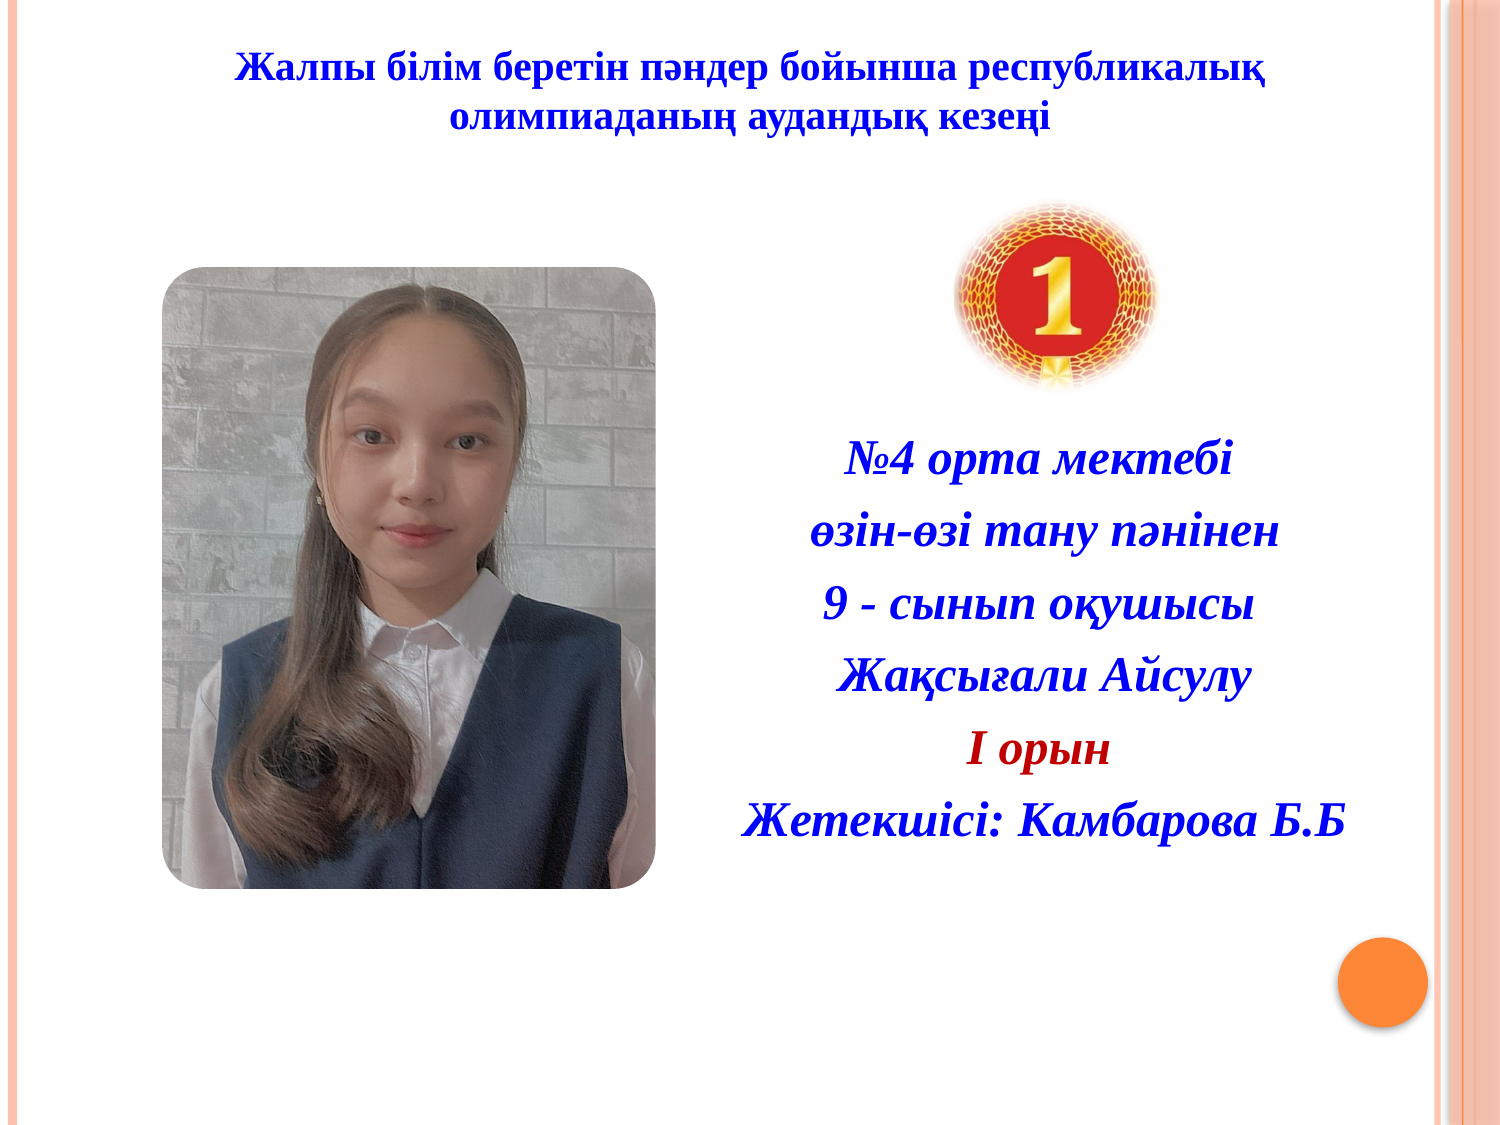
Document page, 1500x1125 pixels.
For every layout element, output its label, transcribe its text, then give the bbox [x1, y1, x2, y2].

list №4 орта мектебі өзін-өзі тану пәнінен 9 - сынып оқушысы Жақсығали Айсулу І орын Жетекшісі: Камбарова Б.Б [726, 199, 1365, 934]
picture [938, 192, 1176, 400]
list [161, 266, 656, 890]
text_box Жалпы білім беретін пәндер бойынша республикалық олимпиаданың аудандық кезеңі [159, 30, 1341, 146]
